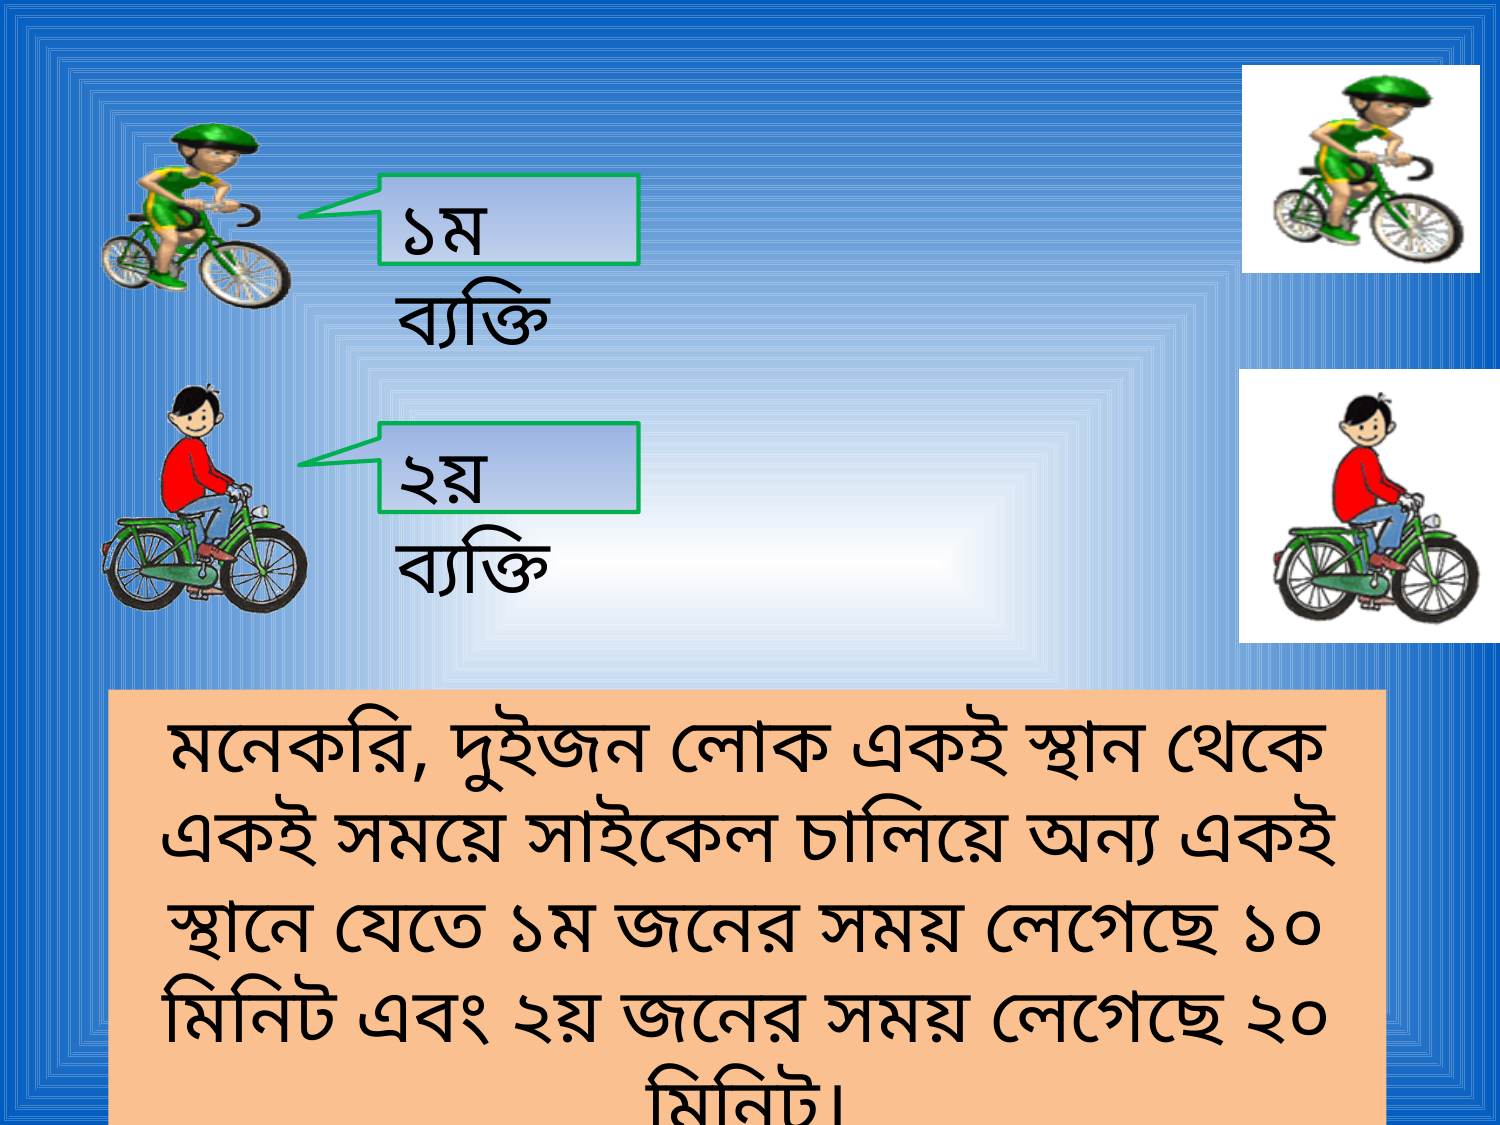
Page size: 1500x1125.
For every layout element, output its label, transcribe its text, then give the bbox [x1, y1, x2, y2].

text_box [379, 421, 639, 528]
picture [87, 116, 315, 314]
picture [1241, 65, 1480, 273]
text_box মনেকরি, দুইজন লোক একই স্থান থেকে একই সময়ে সাইকেল চালিয়ে অন্য একই স্থানে যেতে ১ম জনের সময় লেগেছে ১০ মিনিট এবং ২য় জনের সময় লেগেছে ২০ মিনিট। [108, 689, 1387, 1125]
picture [1238, 368, 1500, 643]
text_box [379, 172, 639, 280]
picture [83, 382, 320, 622]
